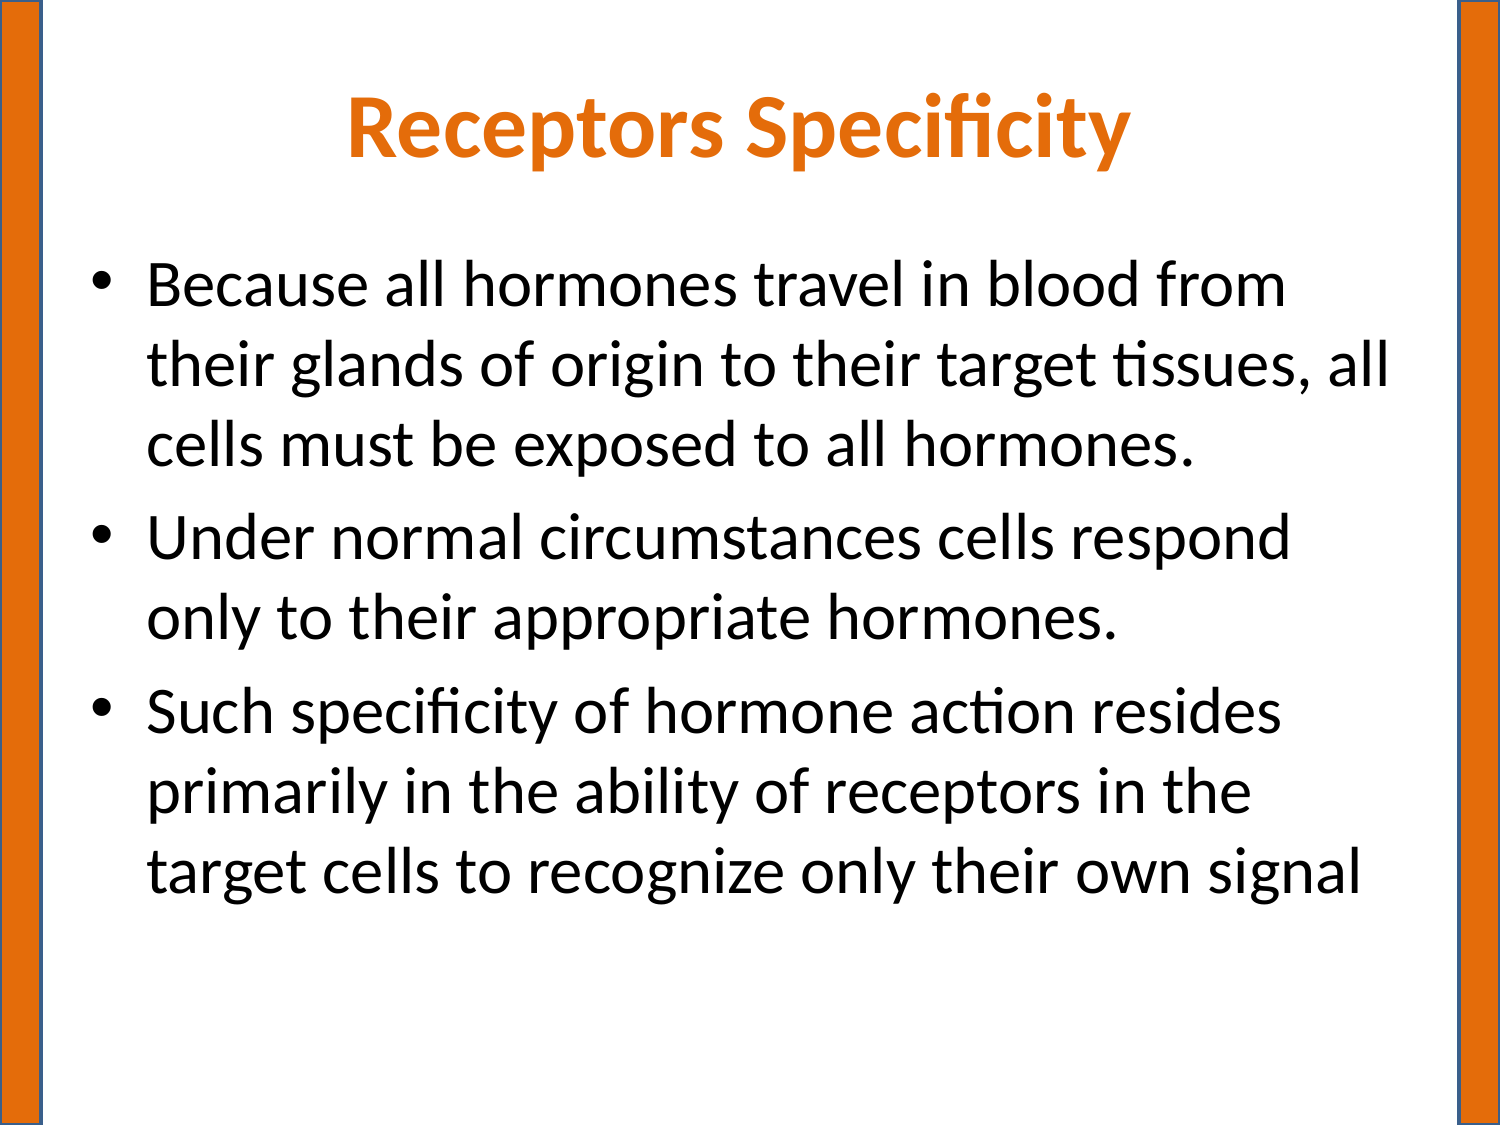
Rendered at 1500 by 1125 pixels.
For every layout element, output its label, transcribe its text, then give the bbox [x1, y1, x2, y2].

list Because all hormones travel in blood from their glands of origin to their target tissues, all cells must be exposed to all hormones. Under normal circumstances cells respond only to their appropriate hormones. Such specificity of hormone action resides primarily in the ability of receptors in the target cells to recognize only their own signal [75, 231, 1425, 1106]
title Receptors Specificity [75, 26, 1425, 215]
